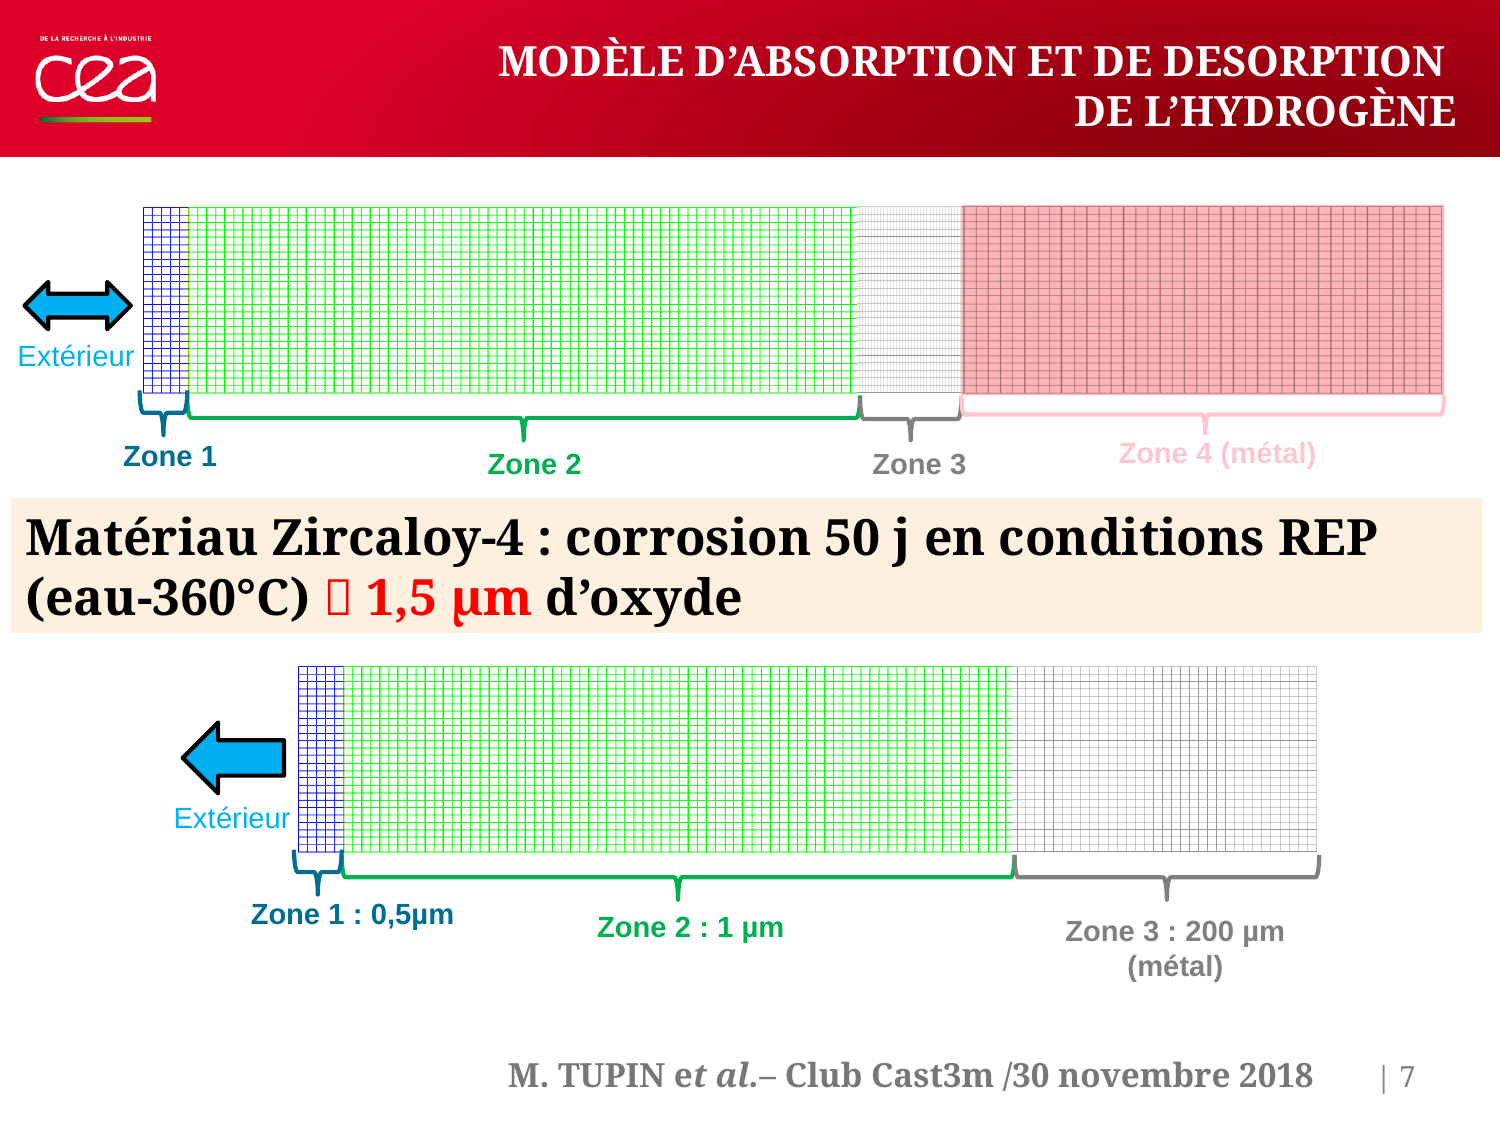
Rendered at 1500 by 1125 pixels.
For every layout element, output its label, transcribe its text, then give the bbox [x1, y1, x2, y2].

text_box [293, 862, 342, 888]
text_box [139, 403, 188, 430]
text_box [859, 402, 962, 438]
text_box Modèle d’absorption et de desorption de l’hydrogène [222, 10, 1457, 160]
text_box Zone 2 : 1 µm [484, 900, 897, 951]
text_box Matériau Zircaloy-4 : corrosion 50 j en conditions REP (eau-360°C)  1,5 µm d’oxyde [10, 498, 1483, 633]
text_box Zone 3 : 200 µm (métal) [1021, 905, 1330, 990]
text_box Zone 4 (métal) [1068, 426, 1376, 477]
text_box Zone 1 [15, 430, 325, 480]
text_box Zone 3 [765, 438, 1074, 489]
text_box | 7 [1375, 1045, 1500, 1106]
text_box [180, 720, 287, 791]
text_box Zone 1 : 0,5µm [198, 888, 508, 938]
text_box [22, 280, 133, 329]
text_box [341, 863, 1014, 900]
picture [0, 0, 1500, 157]
text_box [187, 404, 860, 438]
text_box Extérieur [0, 329, 134, 380]
picture [293, 664, 1320, 854]
text_box Zone 2 [328, 438, 741, 489]
text_box Extérieur [86, 791, 288, 842]
text_box [1014, 860, 1320, 901]
picture [139, 205, 1445, 396]
text_box [960, 402, 1445, 426]
